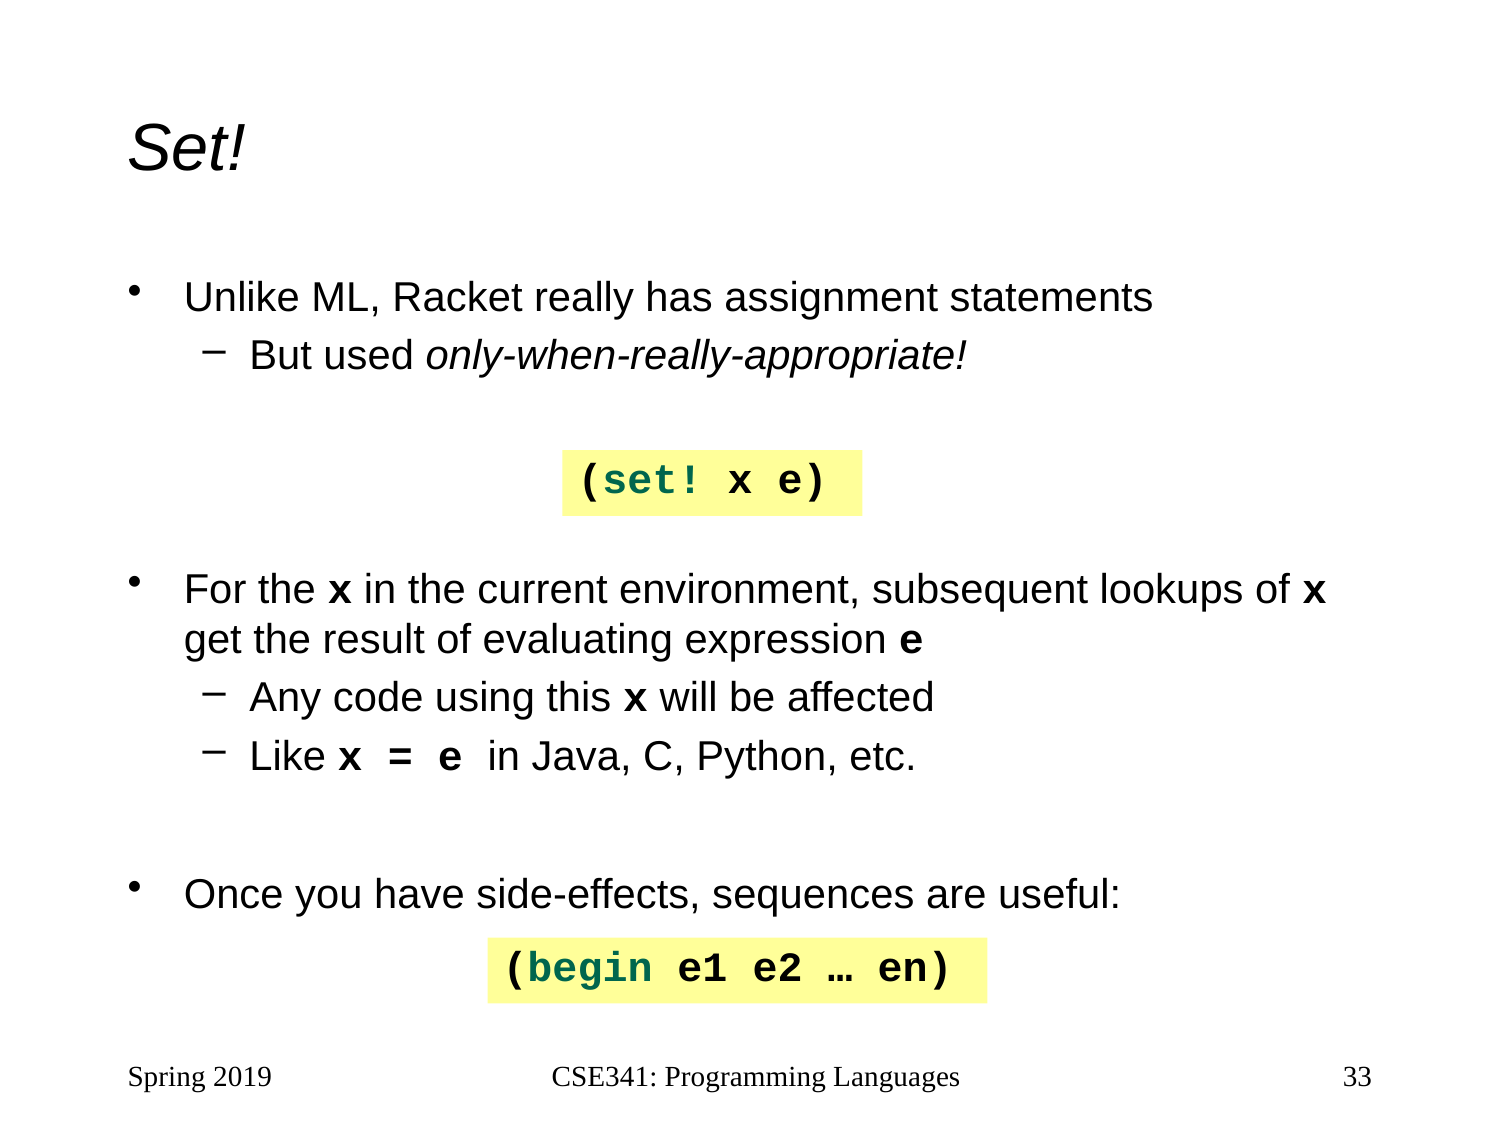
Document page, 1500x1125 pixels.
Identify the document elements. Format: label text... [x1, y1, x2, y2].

text_box (set! x e) [562, 450, 863, 516]
text_box (begin e1 e2 … en) [487, 937, 988, 1004]
title Set! [112, 49, 1388, 238]
slide_number 33 [1074, 1049, 1388, 1125]
footer CSE341: Programming Languages [474, 1049, 1038, 1125]
slide_number Spring 2019 [112, 1049, 426, 1125]
list Unlike ML, Racket really has assignment statements But used only-when-really-appropriate! For the x in the current environment, subsequent lookups of x get the result of evaluating expression e Any code using this x will be affected Like x = e in Java, C, Python, etc. Once you have side-effects, sequences are useful: [112, 262, 1388, 1001]
